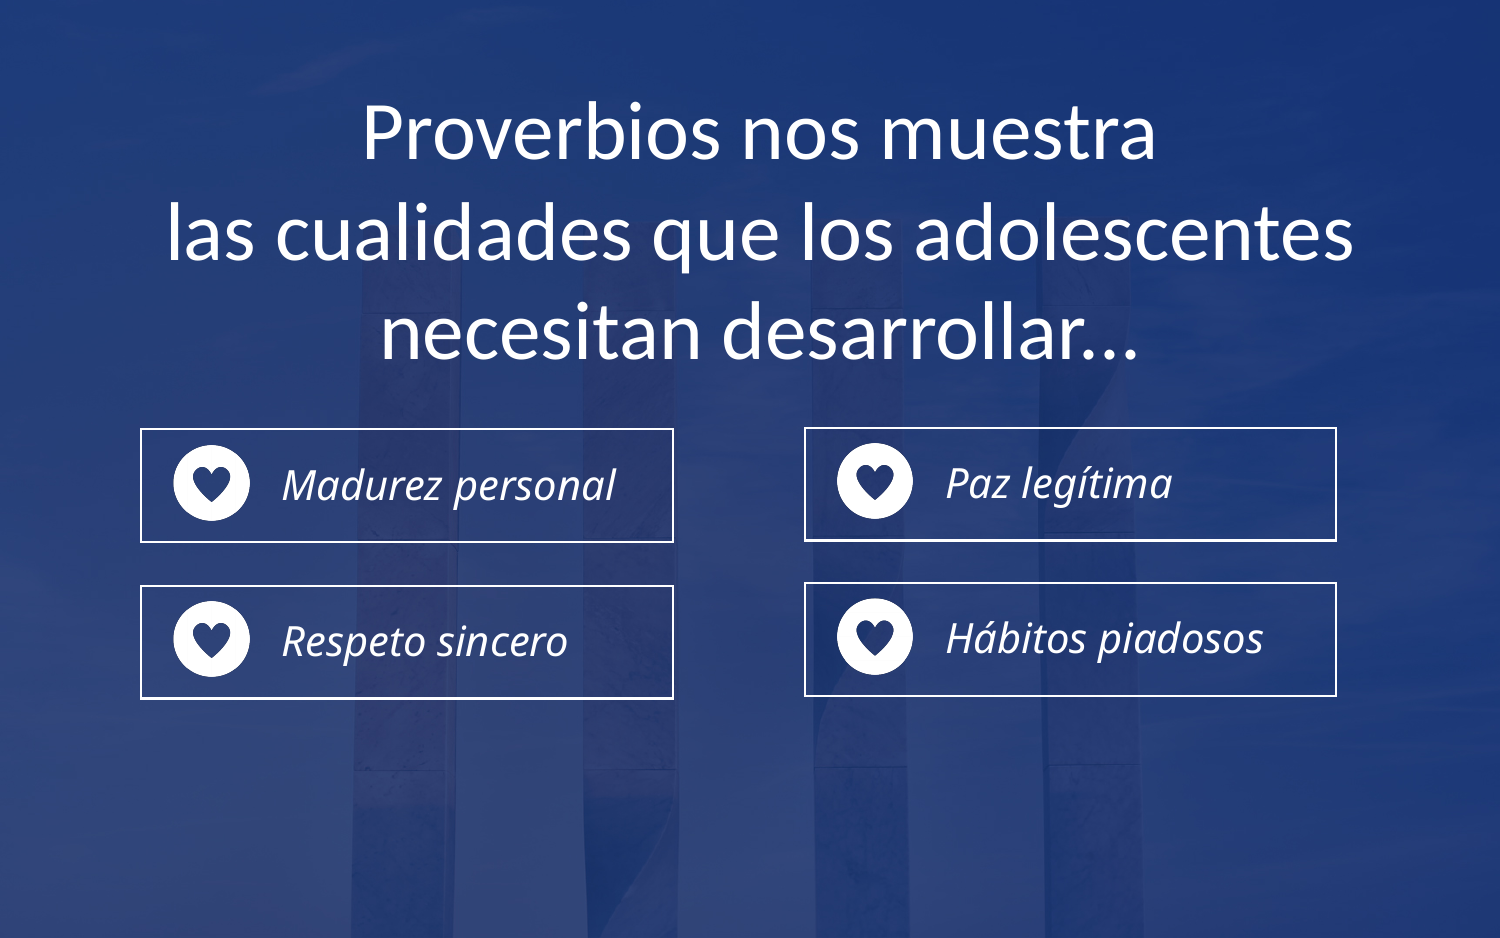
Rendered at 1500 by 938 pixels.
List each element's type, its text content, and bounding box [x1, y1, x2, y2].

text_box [140, 585, 674, 700]
picture [0, 0, 1500, 938]
text_box Proverbios nos muestra las cualidades que los adolescentes necesitan desarrollar... [70, 69, 1451, 384]
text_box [140, 428, 674, 543]
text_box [804, 582, 1337, 697]
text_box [804, 427, 1337, 542]
